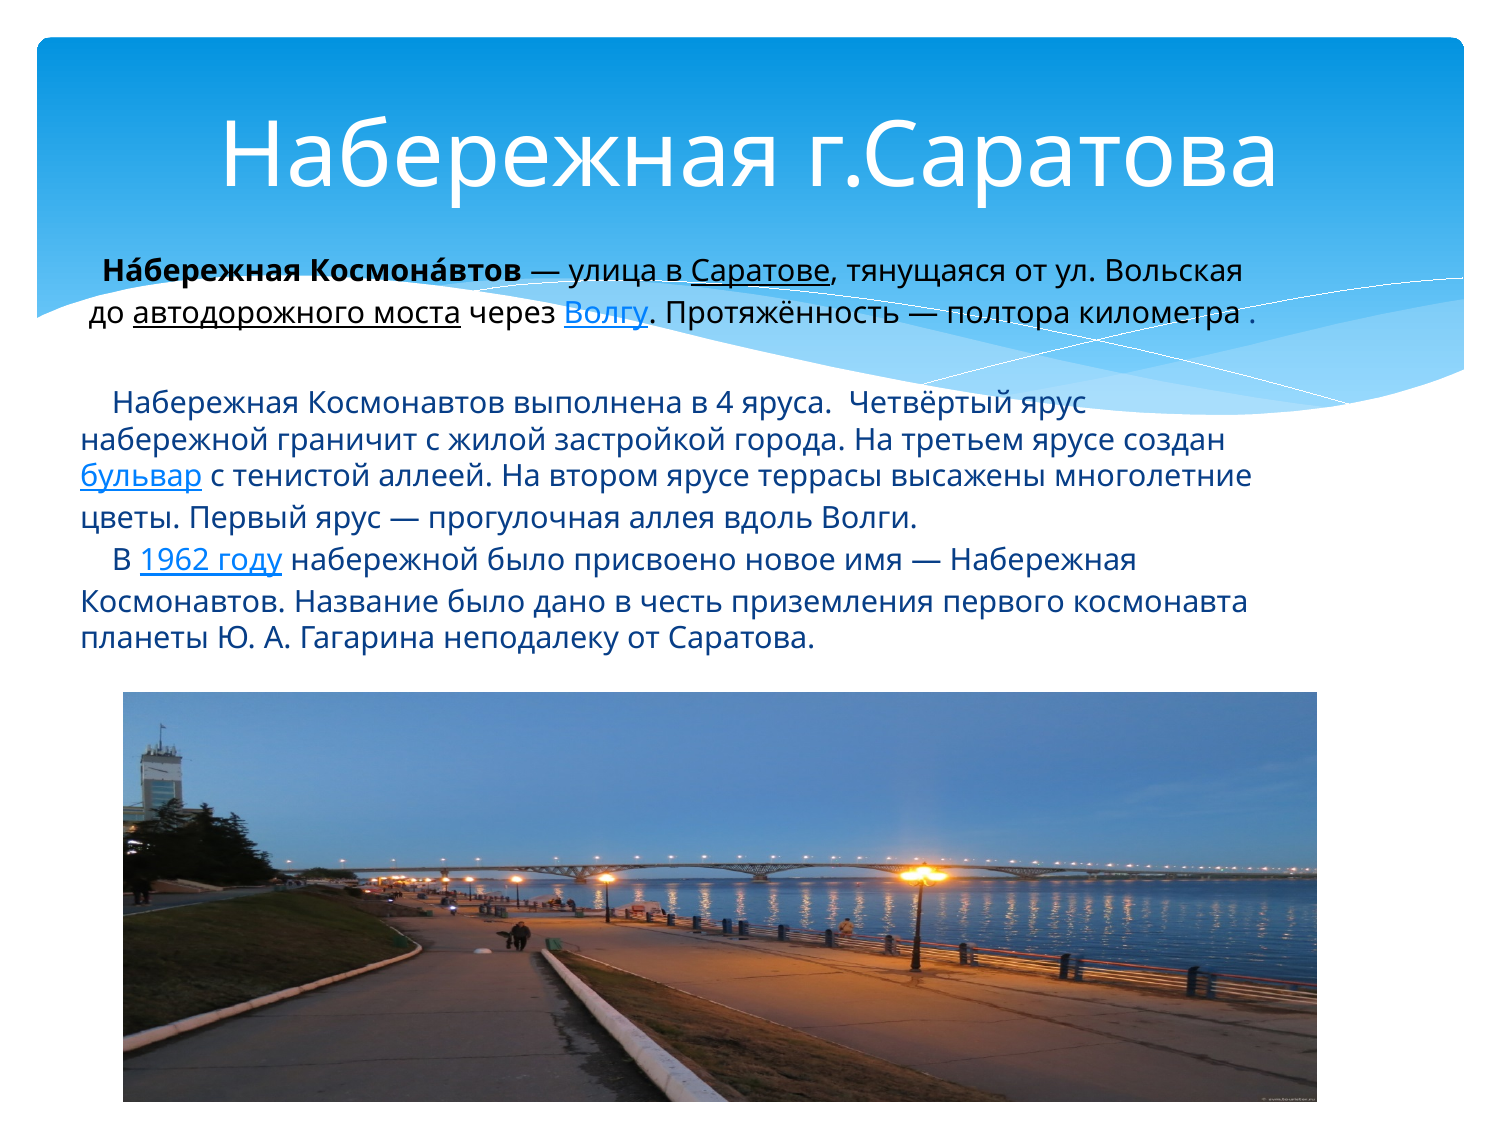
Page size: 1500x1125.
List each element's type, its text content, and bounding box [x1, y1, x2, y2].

list На́бережная Космона́втов — улица в Саратове, тянущаяся от ул. Вольская до автодорожного моста через Волгу. Протяжённость — полтора километра . Набережная Космонавтов выполнена в 4 яруса. Четвёртый ярус набережной граничит с жилой застройкой города. На третьем ярусе создан бульвар с тенистой аллеей. На втором ярусе террасы высажены многолетние цветы. Первый ярус — прогулочная аллея вдоль Волги. В 1962 году набережной было присвоено новое имя — Набережная Космонавтов. Название было дано в честь приземления первого космонавта планеты Ю. А. Гагарина неподалеку от Саратова. [64, 243, 1281, 693]
picture [123, 692, 1318, 1102]
title Набережная г.Саратова [75, 55, 1425, 244]
